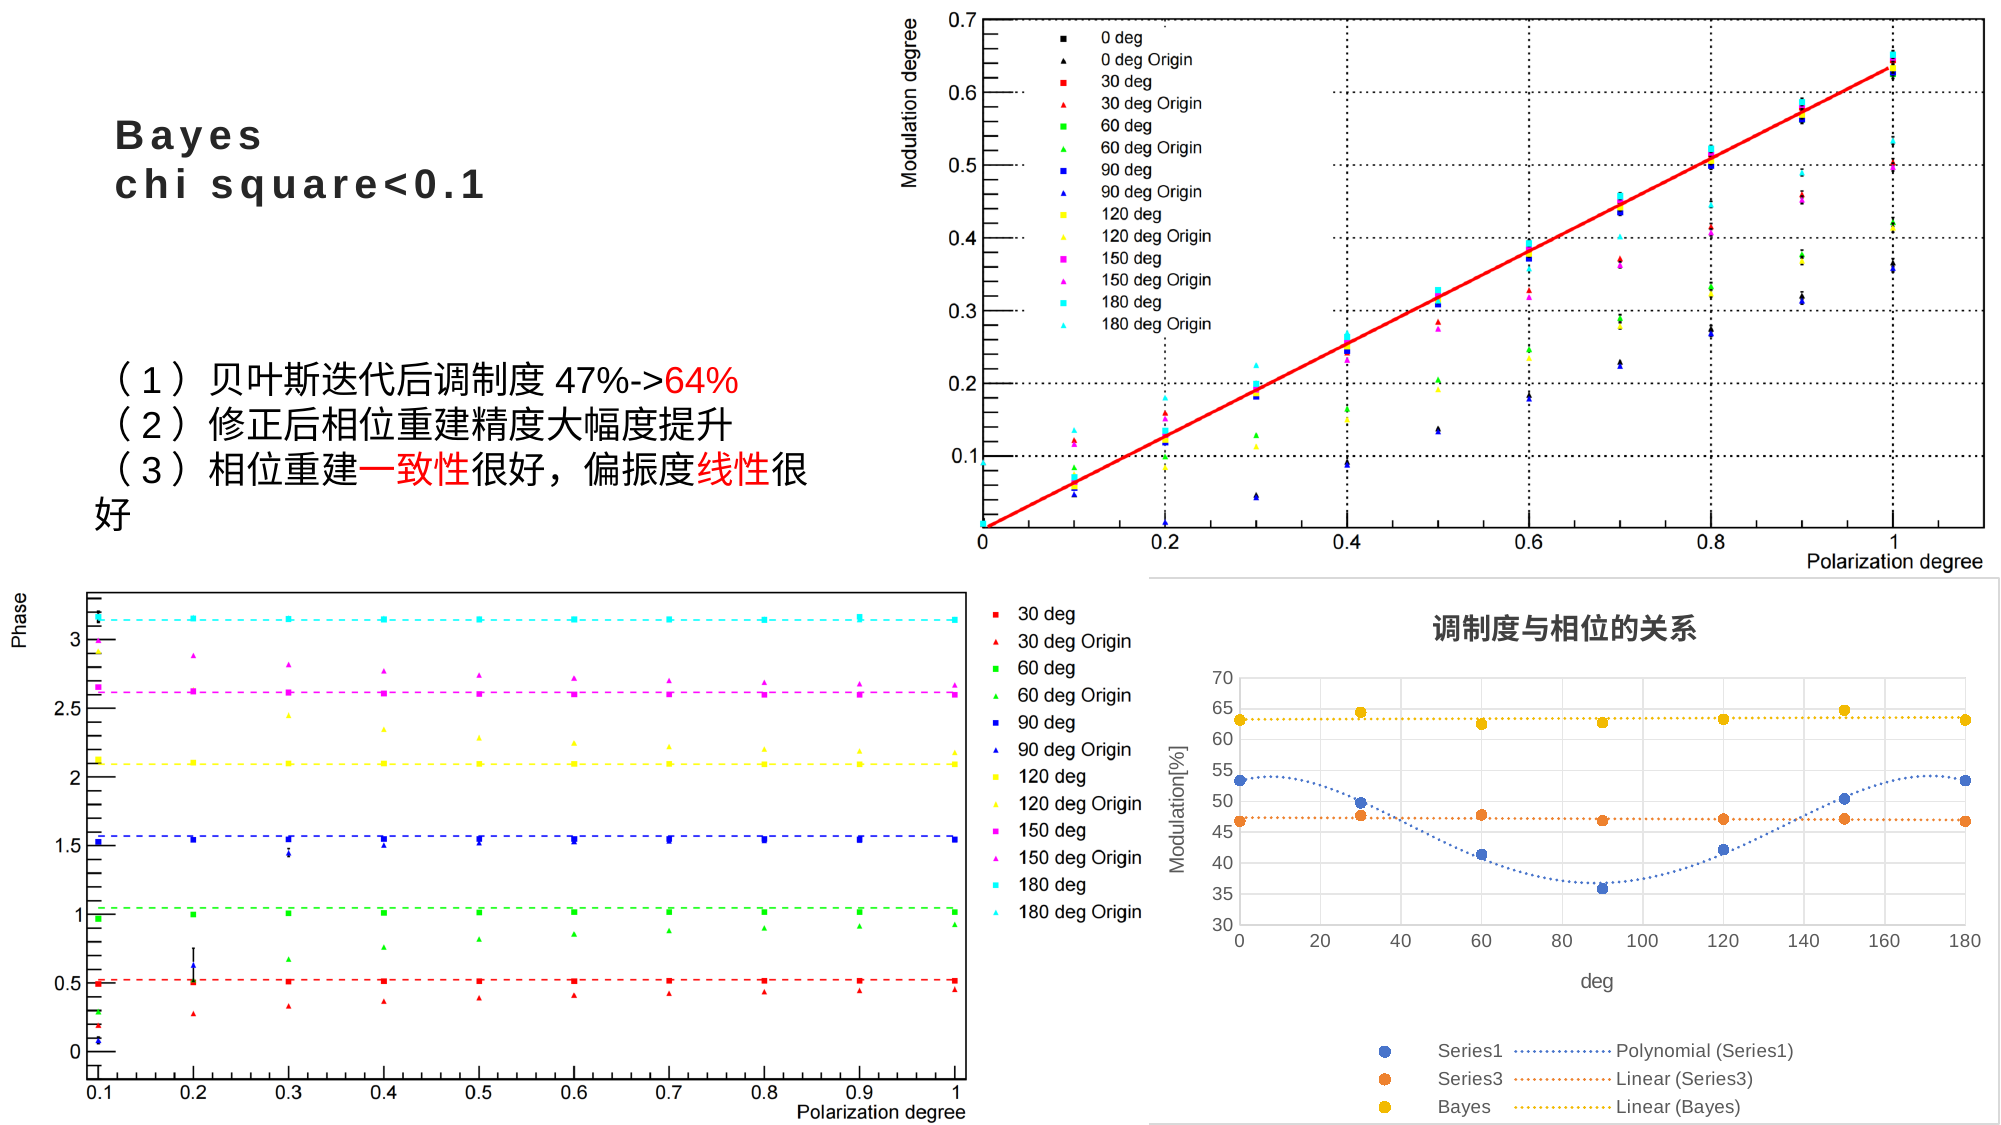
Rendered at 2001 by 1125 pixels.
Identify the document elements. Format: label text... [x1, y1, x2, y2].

text_box （1）贝叶斯迭代后调制度47%->64% （2）修正后相位重建精度大幅度提升 （3）相位重建一致性很好，偏振度线性很好 [80, 348, 849, 543]
chart [1150, 578, 2000, 1125]
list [887, 0, 2000, 578]
title Bayes chi square<0.1 [99, 99, 887, 216]
picture [0, 576, 1150, 1125]
